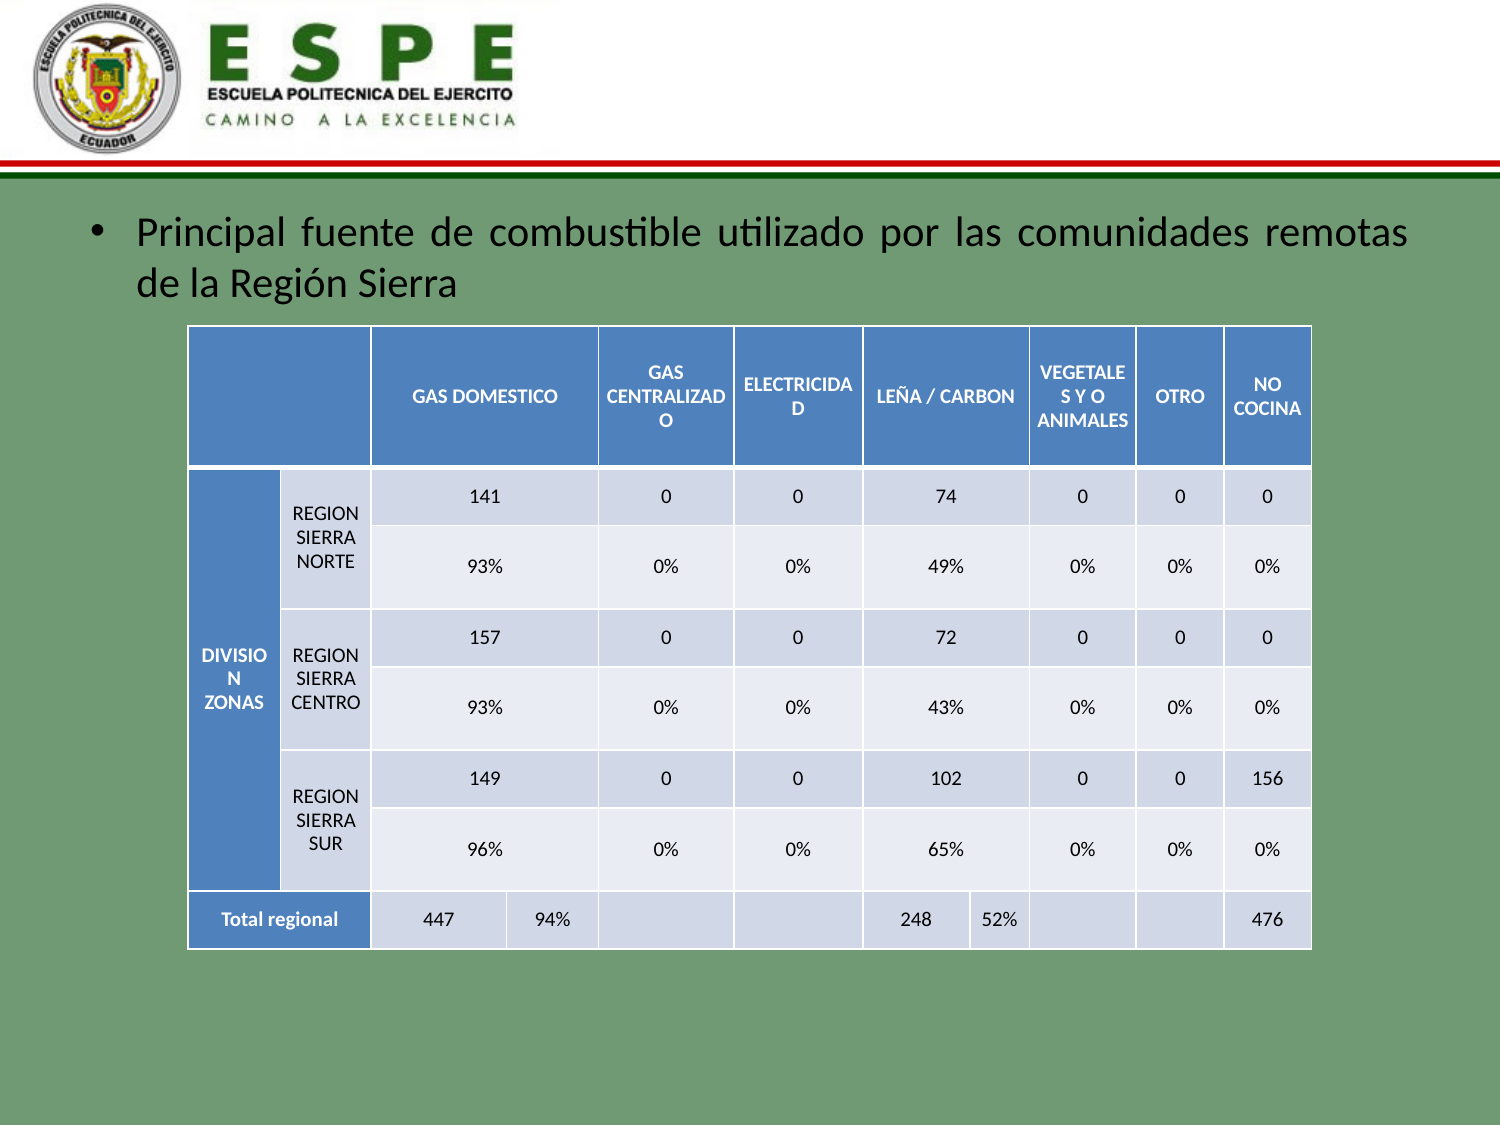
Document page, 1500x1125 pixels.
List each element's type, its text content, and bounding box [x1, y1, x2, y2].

table_cell 0% [1030, 809, 1135, 890]
table_cell 0 [1030, 470, 1135, 525]
table_cell 74 [864, 470, 1029, 525]
table_cell 141 [372, 470, 598, 525]
table_cell 0% [599, 526, 733, 608]
table_cell 149 [372, 751, 598, 807]
table_header GAS DOMESTICO [372, 327, 598, 465]
table_header OTRO [1137, 327, 1223, 465]
table_cell 96% [372, 809, 598, 890]
table_cell 476 [1225, 892, 1311, 948]
table_cell 0% [599, 809, 733, 890]
table_cell 0 [1030, 751, 1135, 807]
table_cell 0% [1137, 668, 1223, 749]
table_cell DIVISION ZONAS [189, 470, 280, 890]
table_cell 93% [372, 526, 598, 608]
table_cell 0 [735, 751, 862, 807]
table_cell [735, 892, 862, 948]
table_cell 0% [1225, 809, 1311, 890]
table_header NO COCINA [1225, 327, 1311, 465]
table_cell 156 [1225, 751, 1311, 807]
table_cell 0 [1225, 470, 1311, 525]
table_cell 0 [1137, 751, 1223, 807]
table_cell 43% [864, 668, 1029, 749]
table_cell [1137, 892, 1223, 948]
picture [0, 0, 561, 158]
table_cell 0% [1225, 668, 1311, 749]
table_cell [599, 892, 733, 948]
table_cell 0% [1030, 668, 1135, 749]
table_cell 0% [599, 668, 733, 749]
table_cell 0 [1137, 610, 1223, 666]
table_cell 447 [372, 892, 506, 948]
table_cell 0 [735, 470, 862, 525]
table_cell 0% [735, 526, 862, 608]
table_cell 49% [864, 526, 1029, 608]
table_cell REGION SIERRA NORTE [281, 470, 370, 608]
table_cell 0% [735, 668, 862, 749]
table_header GAS CENTRALIZADO [599, 327, 733, 465]
table_cell 102 [864, 751, 1029, 807]
table_cell 0% [735, 809, 862, 890]
table_cell 0 [599, 470, 733, 525]
table_header VEGETALES Y O ANIMALES [1030, 327, 1135, 465]
table_cell 0% [1030, 526, 1135, 608]
table_cell Total regional [189, 892, 370, 948]
table_cell 0% [1137, 809, 1223, 890]
table_cell 157 [372, 610, 598, 666]
table_cell [1030, 892, 1135, 948]
table_cell 72 [864, 610, 1029, 666]
table_cell 0 [1030, 610, 1135, 666]
table_cell 65% [864, 809, 1029, 890]
table_cell 0% [1137, 526, 1223, 608]
table_cell 94% [507, 892, 598, 948]
table_cell 0 [1137, 470, 1223, 525]
table_cell REGION SIERRA SUR [281, 751, 370, 890]
table_header LEÑA / CARBON [864, 327, 1029, 465]
table_cell 248 [864, 892, 969, 948]
list Principal fuente de combustible utilizado por las comunidades remotas de la Región Sierra [75, 196, 1425, 315]
table_header ELECTRICIDAD [735, 327, 862, 465]
table_cell 0 [1225, 610, 1311, 666]
table_cell 0 [599, 751, 733, 807]
table_cell 93% [372, 668, 598, 749]
table_cell REGION SIERRA CENTRO [281, 610, 370, 749]
table_cell 0 [735, 610, 862, 666]
table_cell 52% [971, 892, 1029, 948]
table_cell 0 [599, 610, 733, 666]
table_header [189, 327, 370, 465]
table_cell 0% [1225, 526, 1311, 608]
